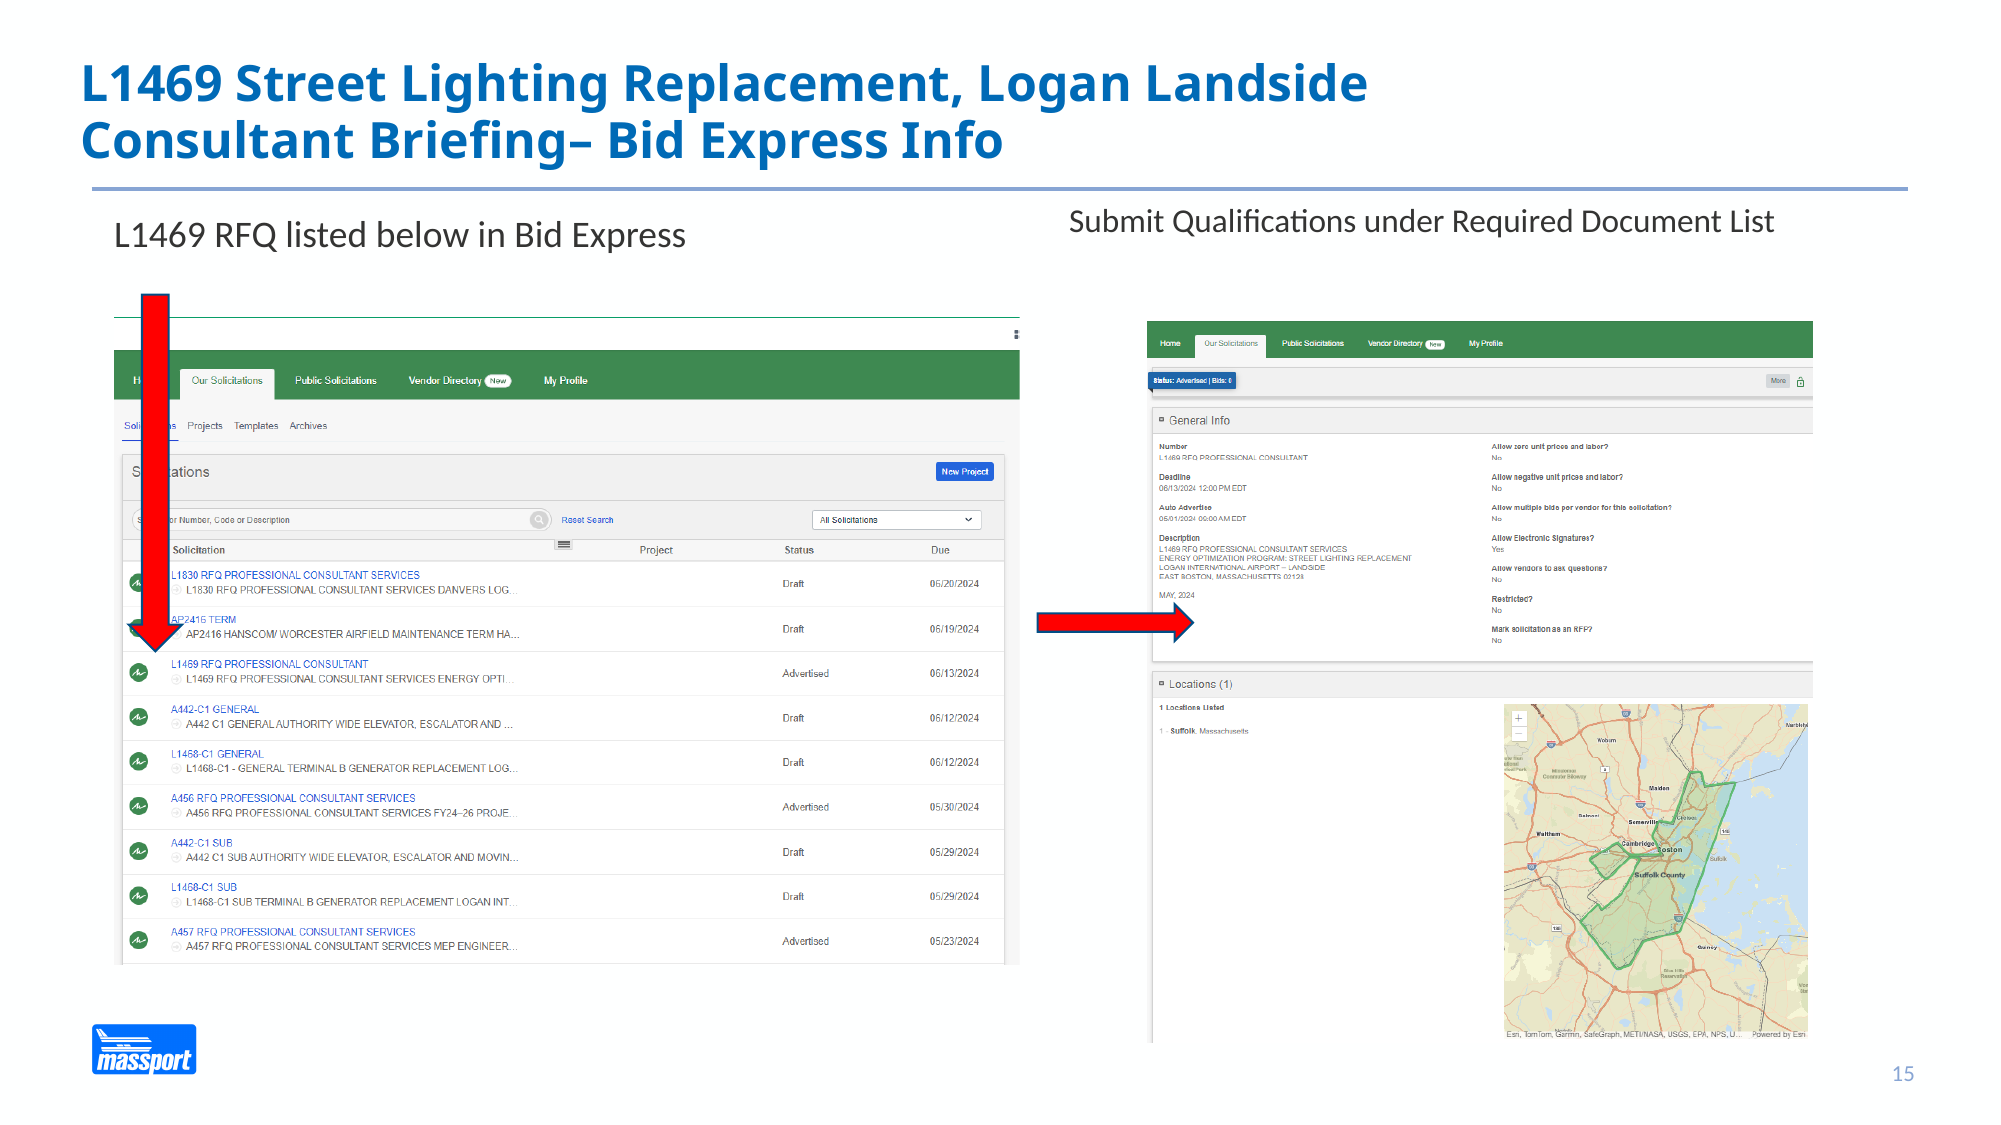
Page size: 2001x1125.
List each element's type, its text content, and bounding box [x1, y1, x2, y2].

text_box [140, 293, 170, 317]
text_box L1469 RFQ listed below in Bid Express [99, 202, 928, 263]
title L1469 Street Lighting Replacement, Logan Landside Consultant Briefing– Bid Express Info [80, 56, 1864, 171]
slide_number 15 [1480, 1042, 1931, 1103]
picture [1147, 317, 1813, 1043]
text_box [1036, 612, 1147, 633]
picture [114, 317, 1020, 965]
picture [91, 1023, 197, 1075]
text_box Submit Qualifications under Required Document List [1054, 191, 1875, 247]
